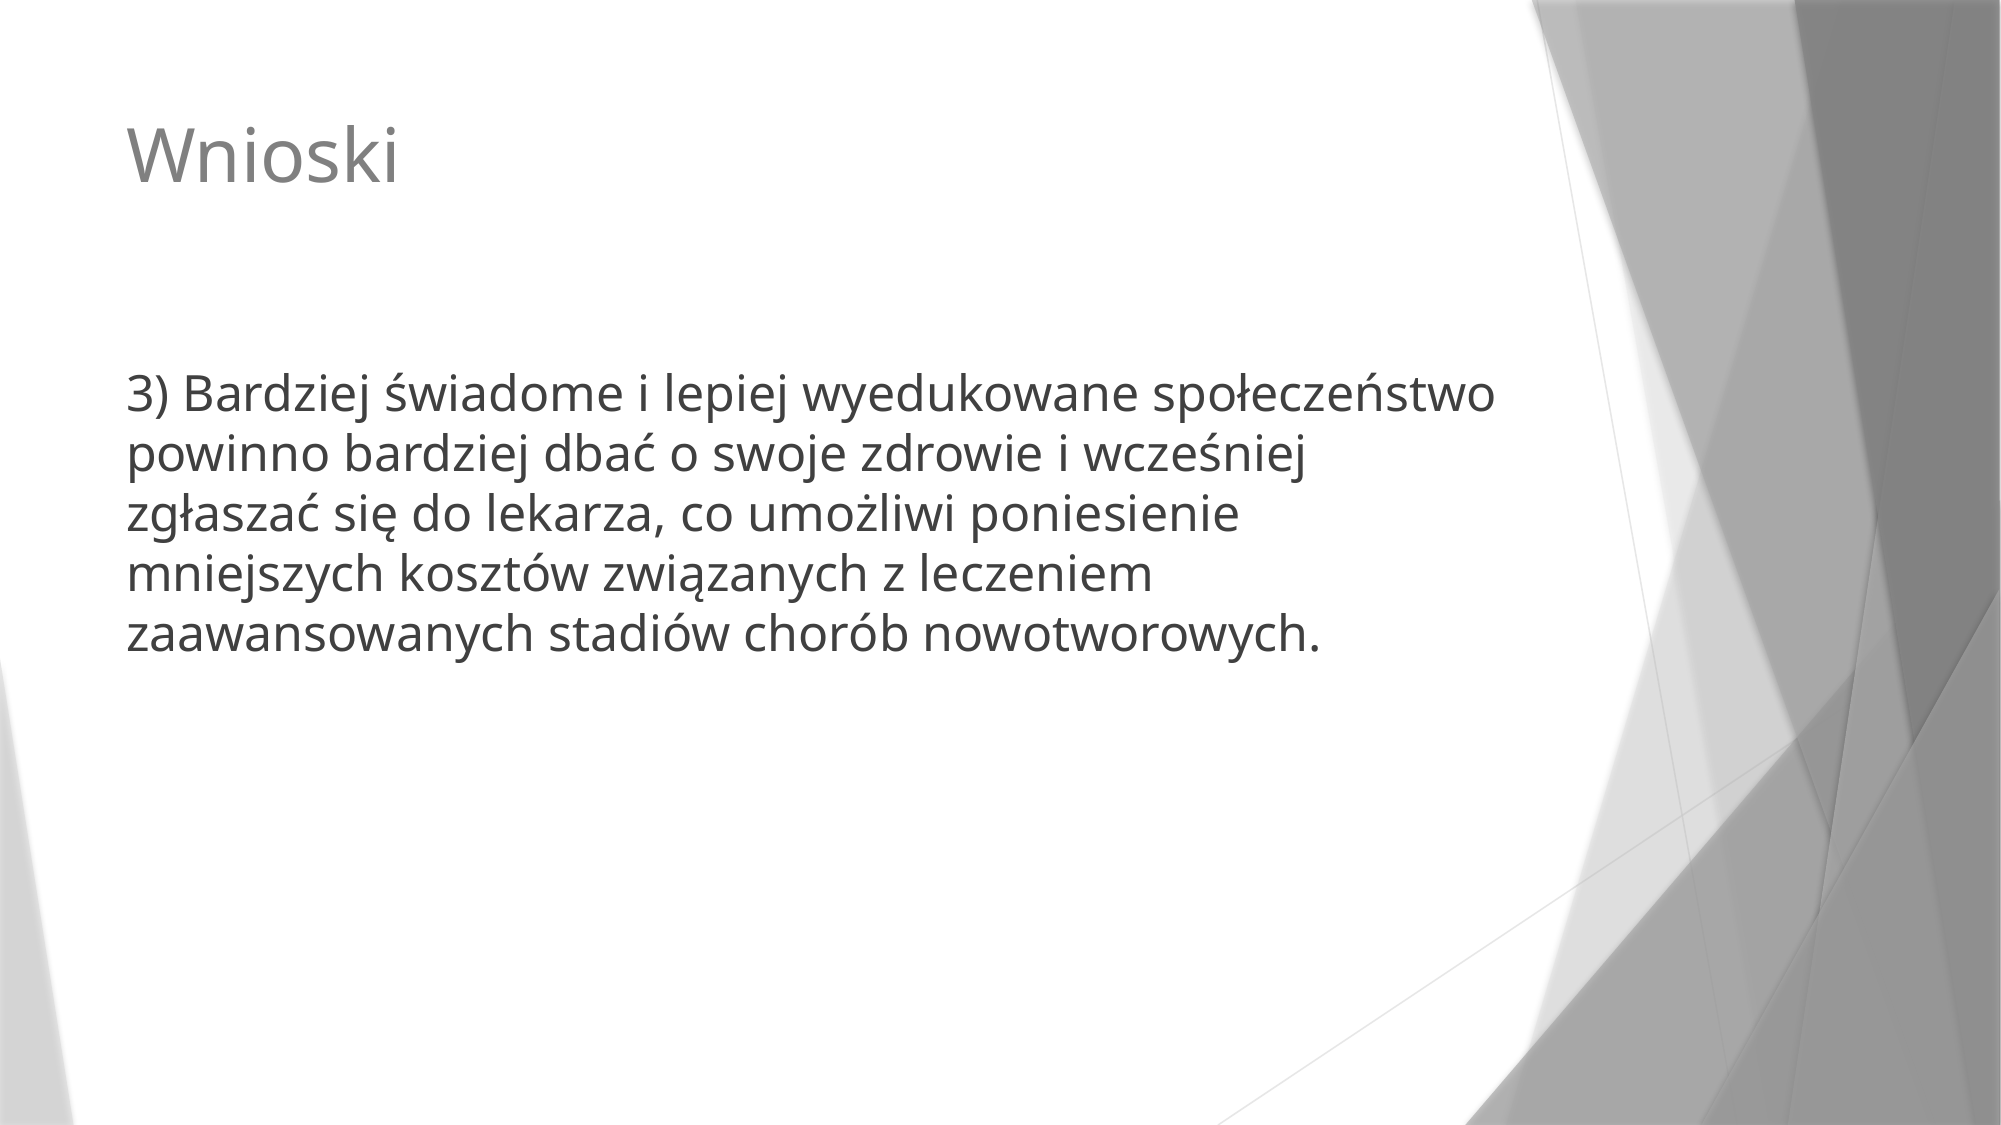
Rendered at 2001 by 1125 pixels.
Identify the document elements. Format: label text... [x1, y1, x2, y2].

list 3) Bardziej świadome i lepiej wyedukowane społeczeństwo powinno bardziej dbać o swoje zdrowie i wcześniej zgłaszać się do lekarza, co umożliwi poniesienie mniejszych kosztów związanych z leczeniem zaawansowanych stadiów chorób nowotworowych. [111, 354, 1522, 992]
title Wnioski [111, 99, 1522, 317]
